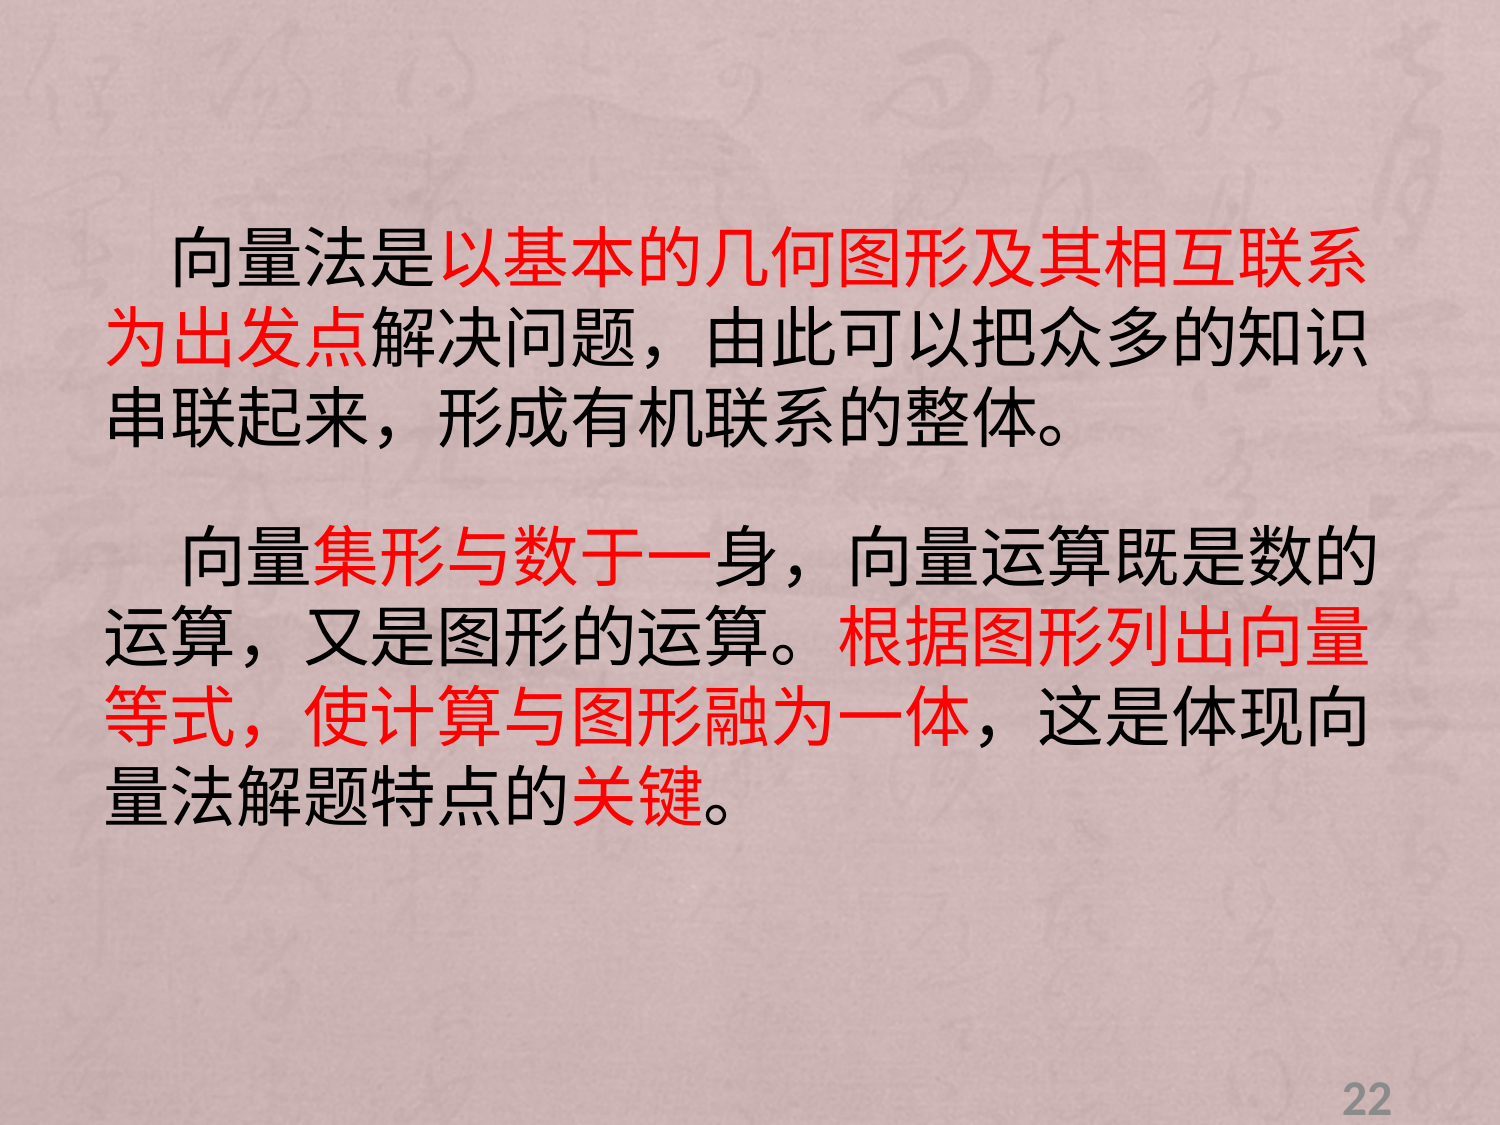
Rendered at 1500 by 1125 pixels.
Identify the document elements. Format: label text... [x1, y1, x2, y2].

text_box 向量集形与数于一身，向量运算既是数的运算，又是图形的运算。根据图形列出向量等式，使计算与图形融为一体，这是体现向量法解题特点的关键。 [88, 507, 1400, 843]
text_box 向量法是以基本的几何图形及其相互联系为出发点解决问题，由此可以把众多的知识串联起来，形成有机联系的整体。 [88, 208, 1424, 623]
footer 22 [1234, 1065, 1500, 1125]
